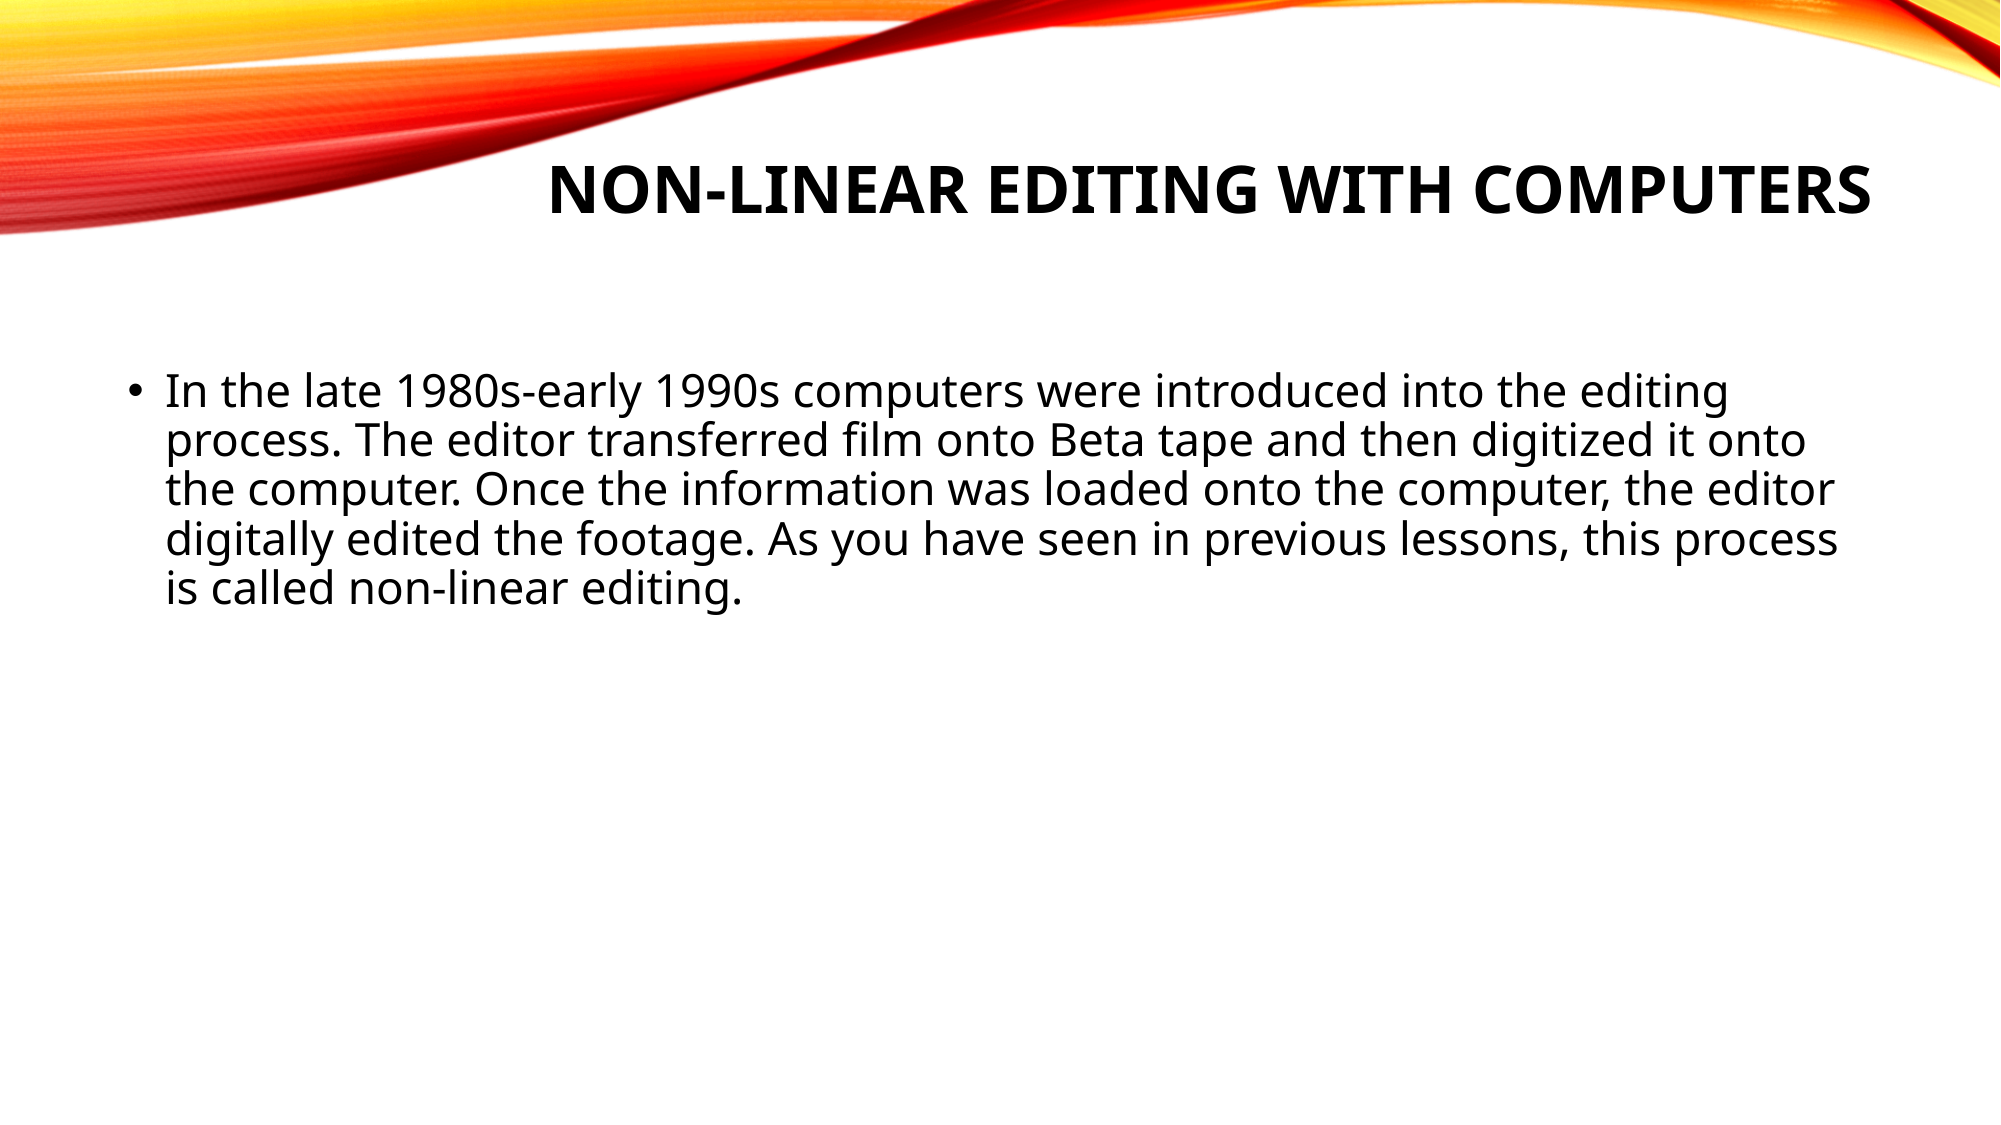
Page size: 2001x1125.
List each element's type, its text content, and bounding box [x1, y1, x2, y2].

title Non-Linear Editing with Computers [474, 125, 1888, 338]
picture [0, 0, 2000, 237]
list In the late 1980s-early 1990s computers were introduced into the editing process. The editor transferred film onto Beta tape and then digitized it onto the computer. Once the information was loaded onto the computer, the editor digitally edited the footage. As you have seen in previous lessons, this process is called non-linear editing. [112, 360, 1888, 1021]
